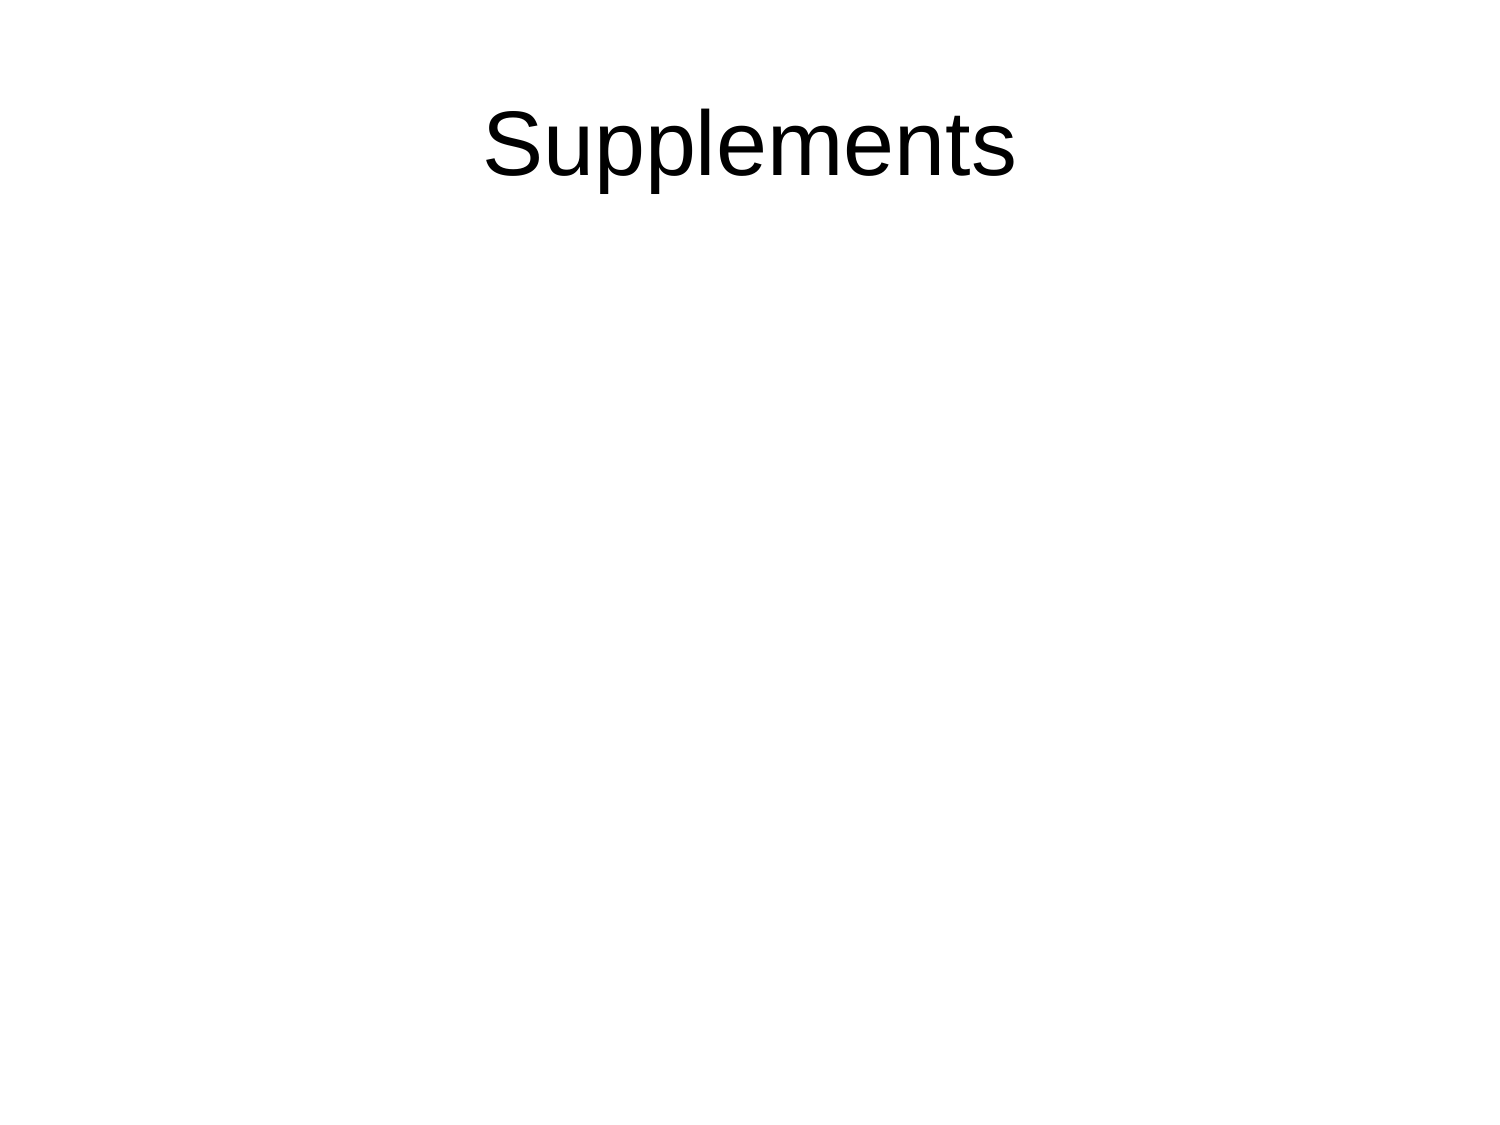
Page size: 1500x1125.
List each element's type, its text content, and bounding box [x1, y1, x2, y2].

title Supplements [75, 45, 1425, 233]
